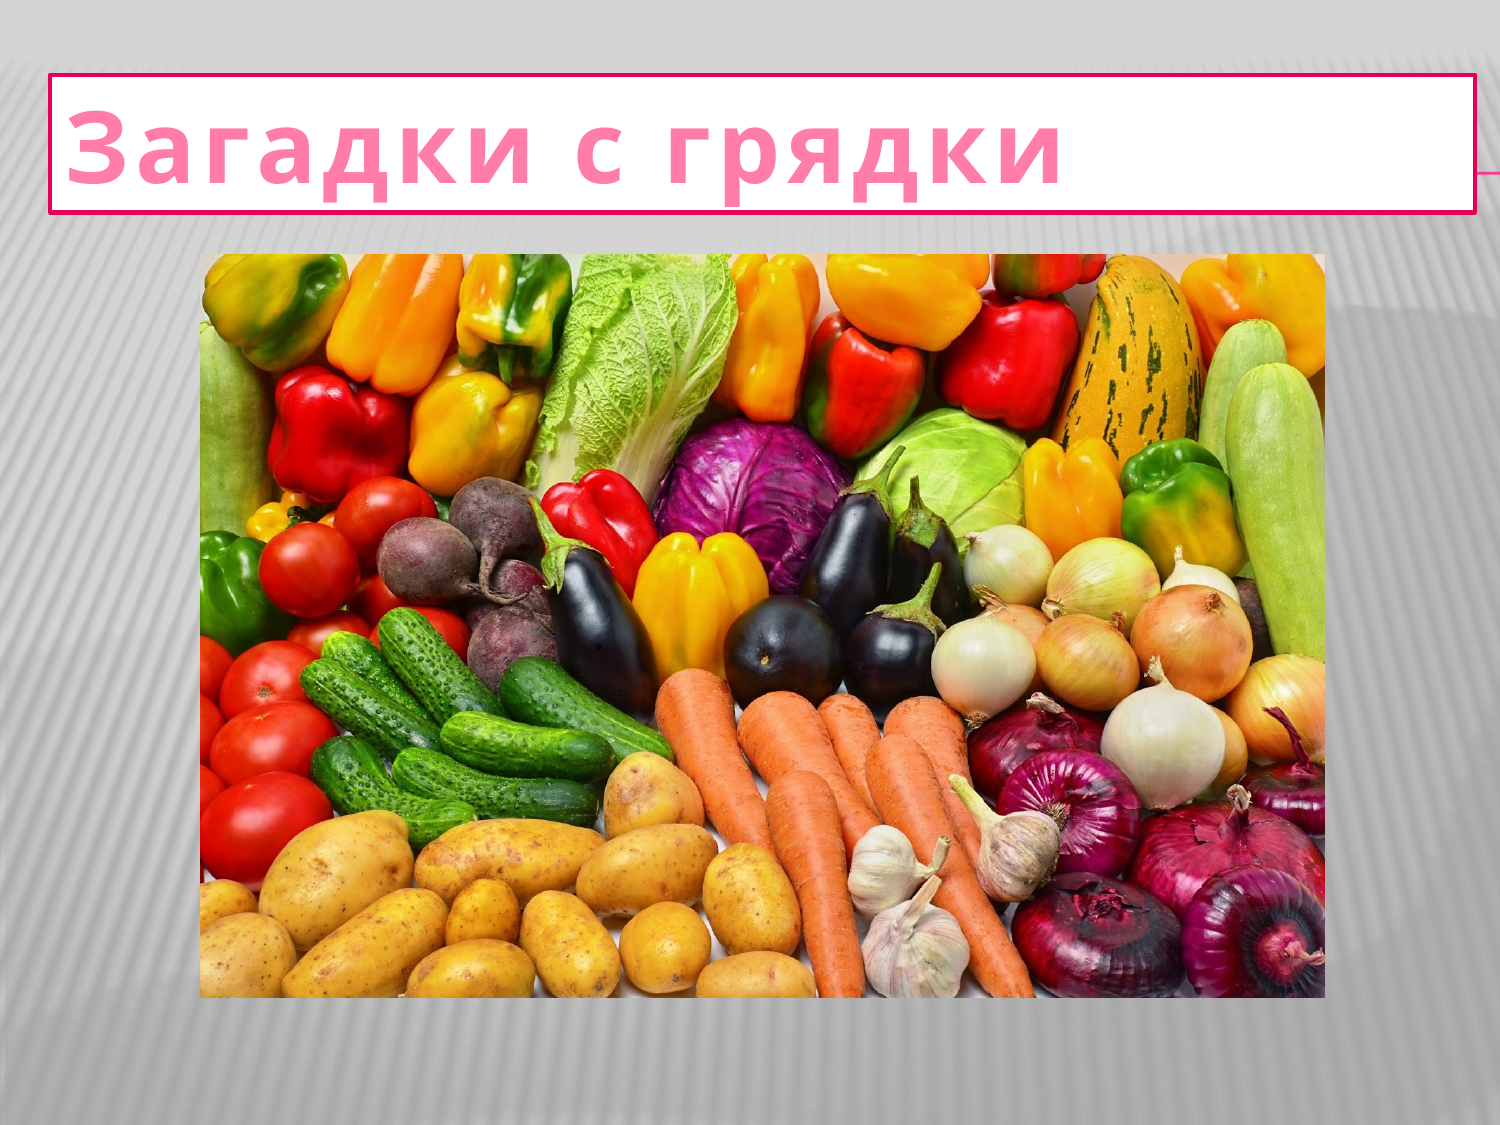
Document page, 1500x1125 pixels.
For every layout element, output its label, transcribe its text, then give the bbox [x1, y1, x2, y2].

title Загадки с грядки [48, 73, 1477, 215]
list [199, 254, 1326, 998]
